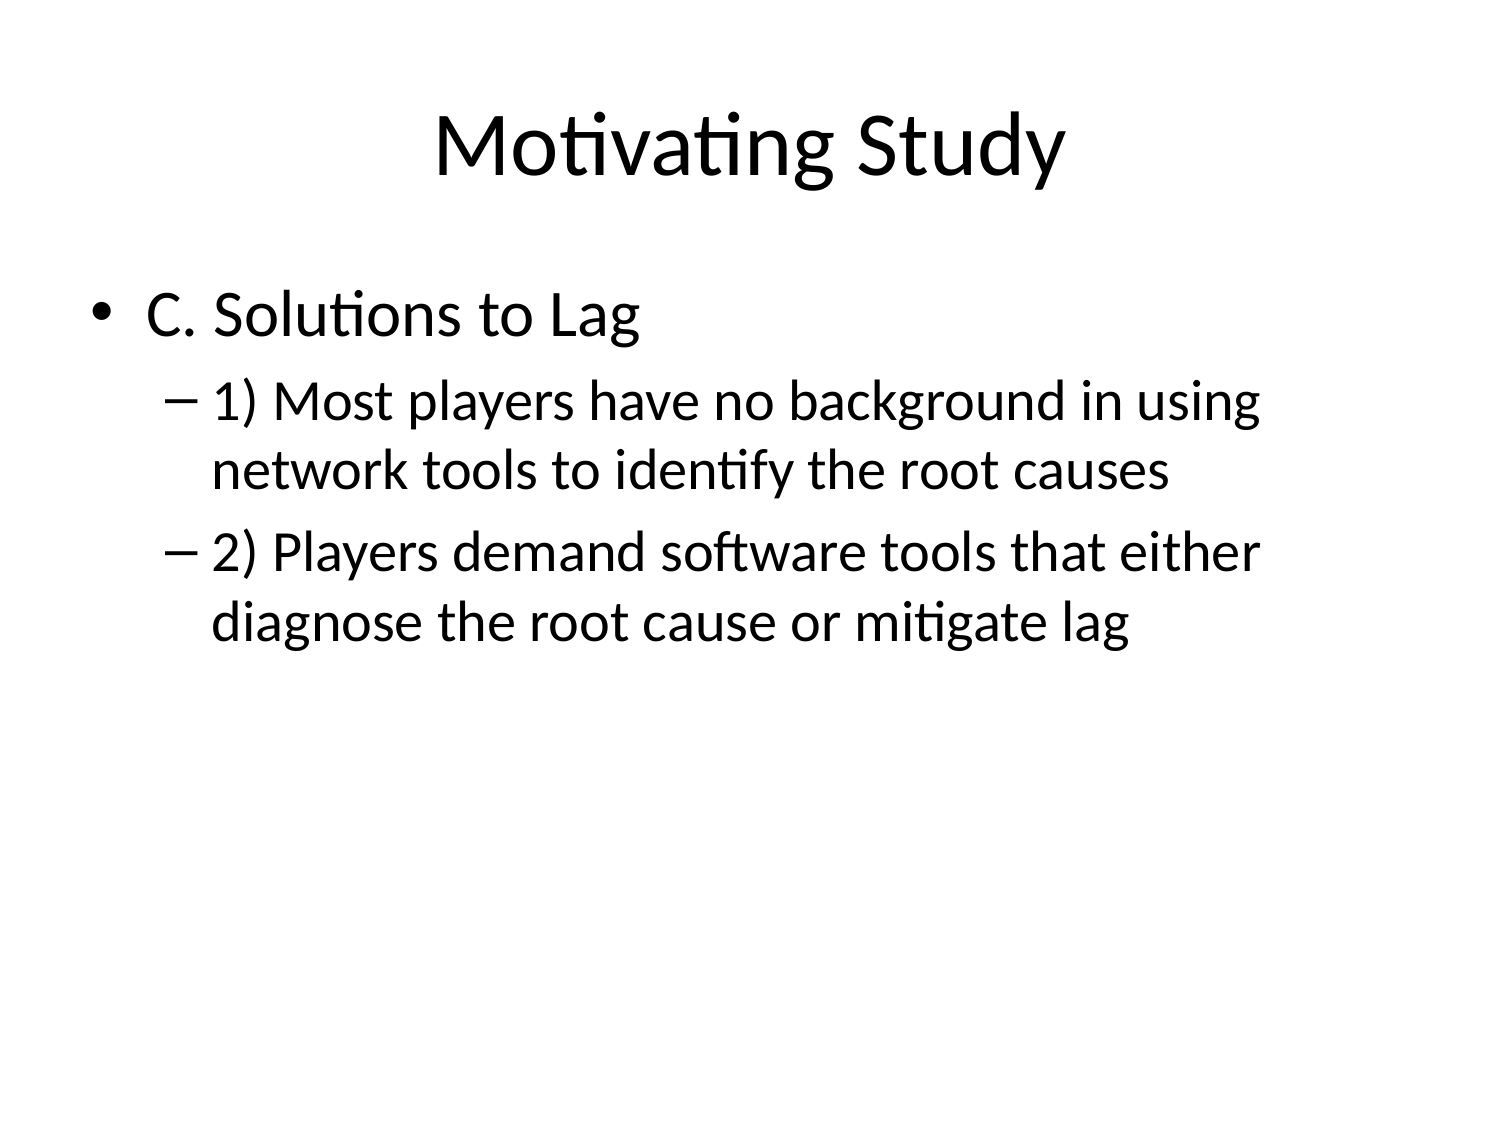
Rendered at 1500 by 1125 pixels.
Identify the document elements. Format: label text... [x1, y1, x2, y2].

title Motivating Study [75, 45, 1425, 233]
list C. Solutions to Lag 1) Most players have no background in using network tools to identify the root causes 2) Players demand software tools that either diagnose the root cause or mitigate lag [75, 262, 1425, 1005]
